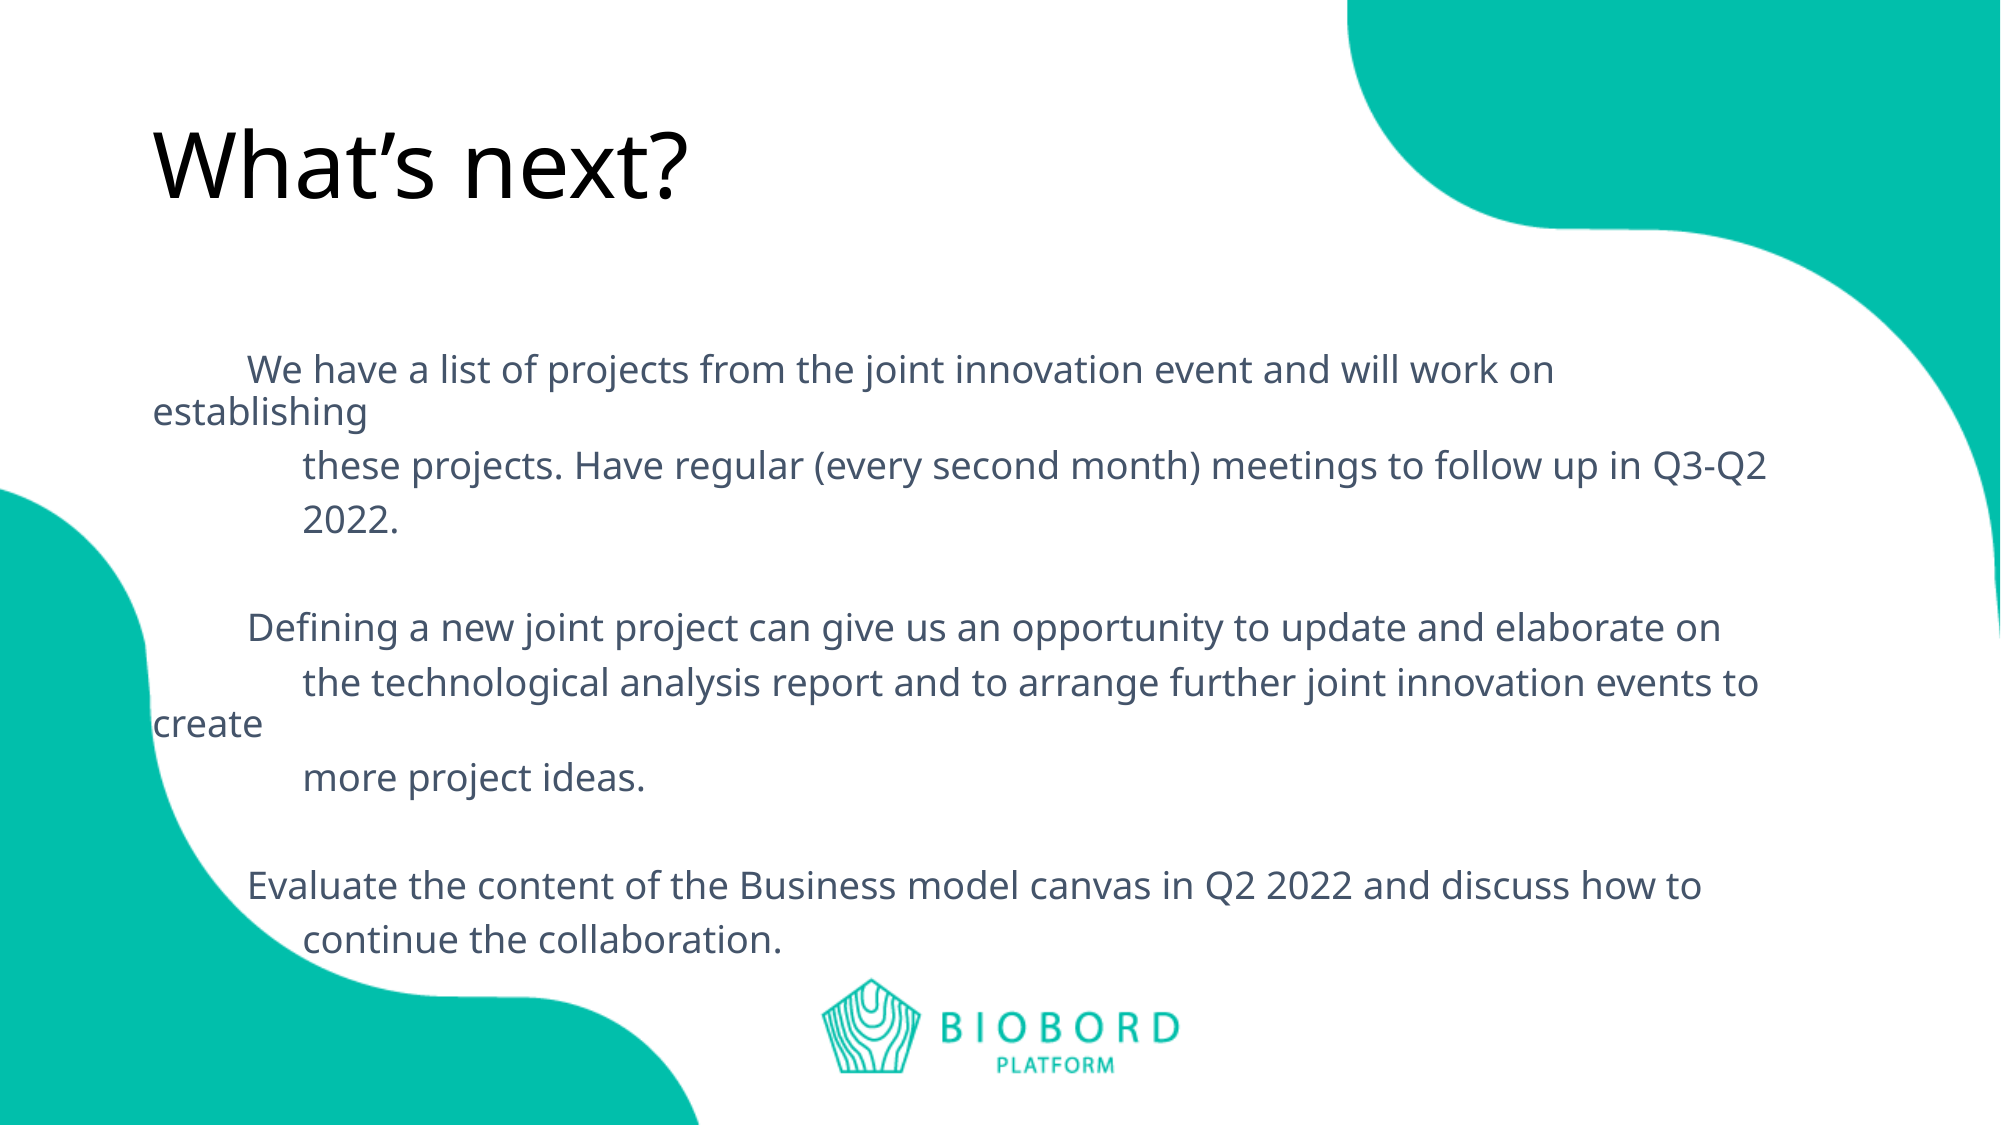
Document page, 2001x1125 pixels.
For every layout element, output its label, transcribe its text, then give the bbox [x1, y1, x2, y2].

title What’s next? [137, 59, 1863, 278]
list We have a list of projects from the joint innovation event and will work on establishing these projects. Have regular (every second month) meetings to follow up in Q3-Q2 2022. Defining a new joint project can give us an opportunity to update and elaborate on the technological analysis report and to arrange further joint innovation events to create more project ideas. Evaluate the content of the Business model canvas in Q2 2022 and discuss how to continue the collaboration. [137, 343, 1796, 1013]
picture [0, 0, 2001, 1125]
